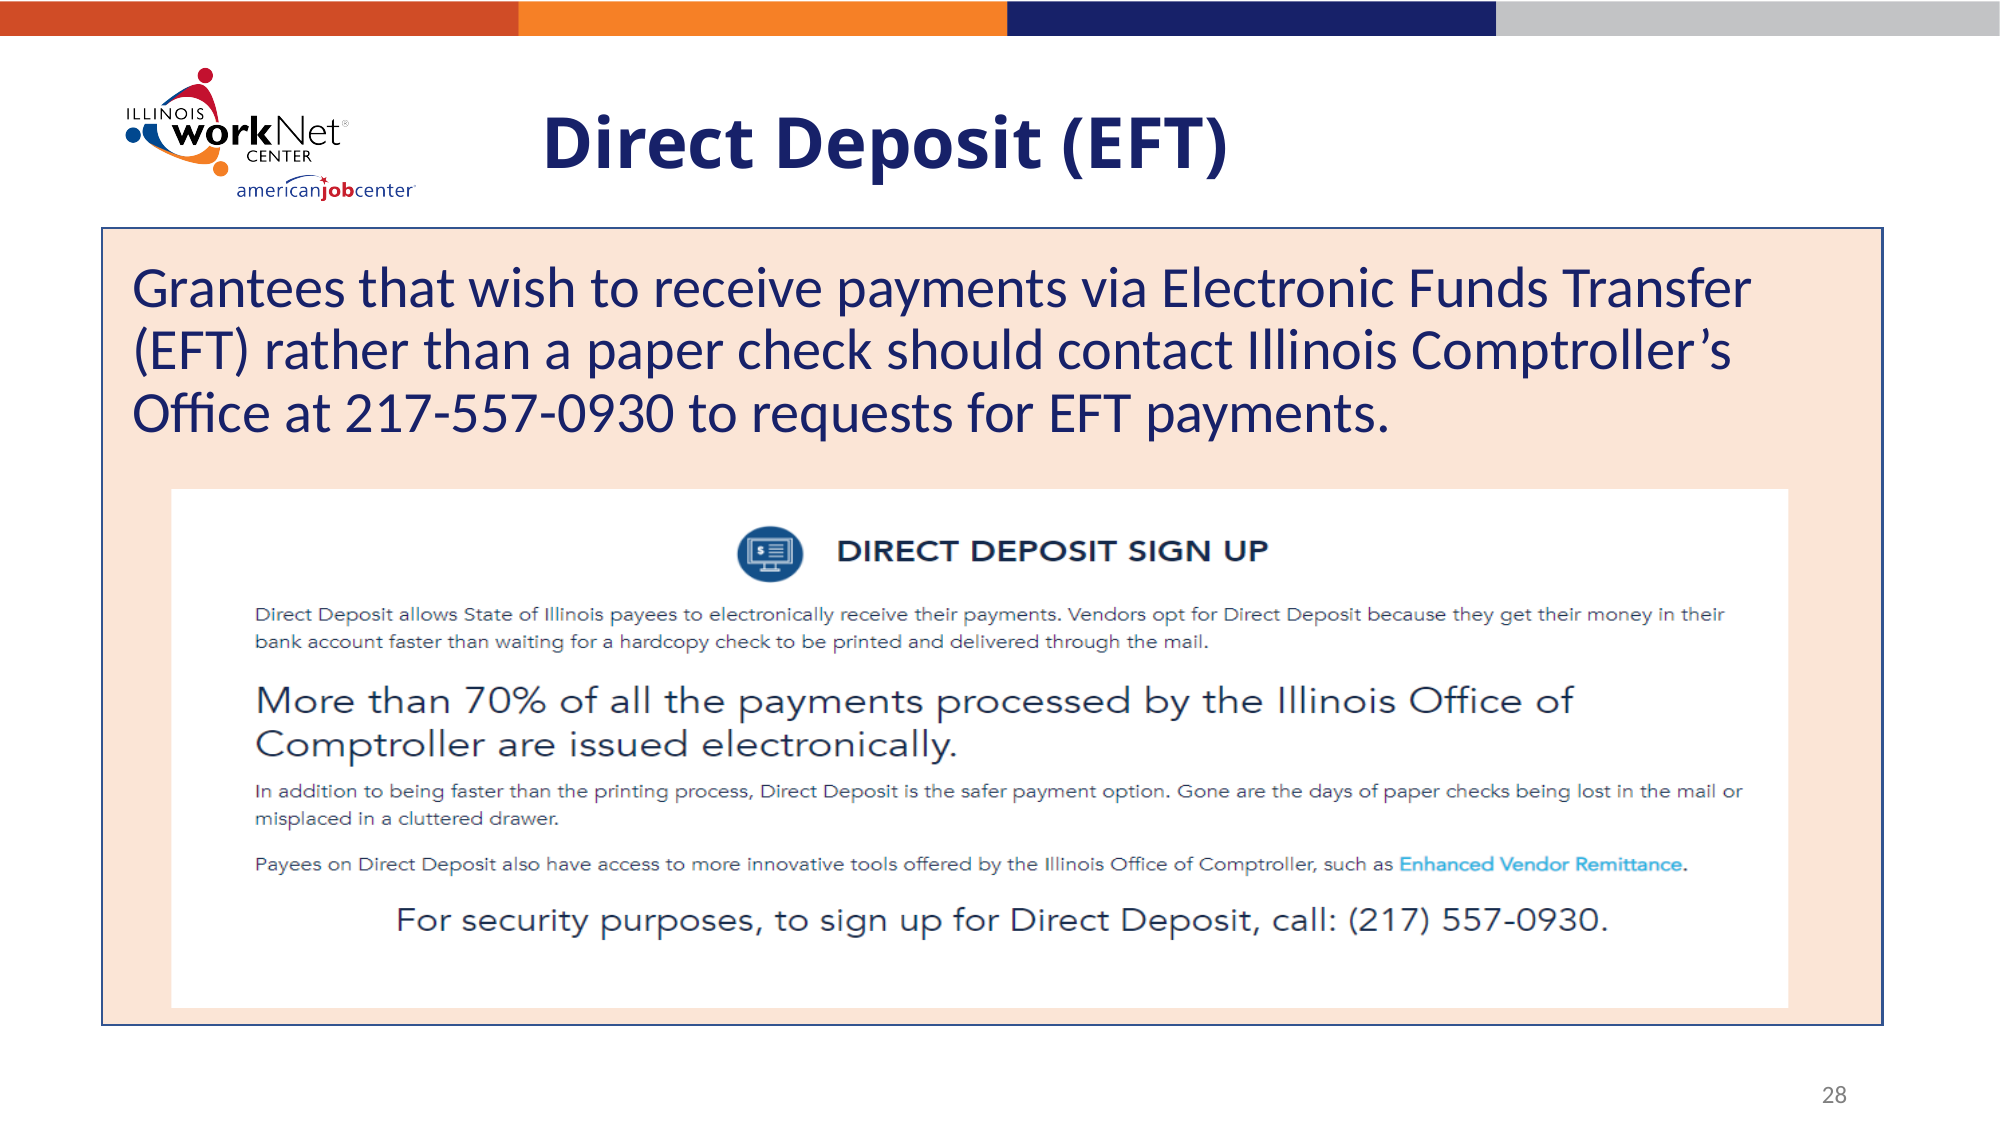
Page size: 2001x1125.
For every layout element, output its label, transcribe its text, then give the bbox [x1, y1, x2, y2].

text_box [101, 227, 1884, 1026]
picture [0, 0, 2000, 1125]
text_box Grantees that wish to receive payments via Electronic Funds Transfer (EFT) rather than a paper check should contact Illinois Comptroller’s Office at 217-557-0930 to requests for EFT payments. [117, 249, 1843, 990]
title Direct Deposit (EFT) [526, 100, 1777, 193]
slide_number 28 [1412, 1063, 1863, 1124]
